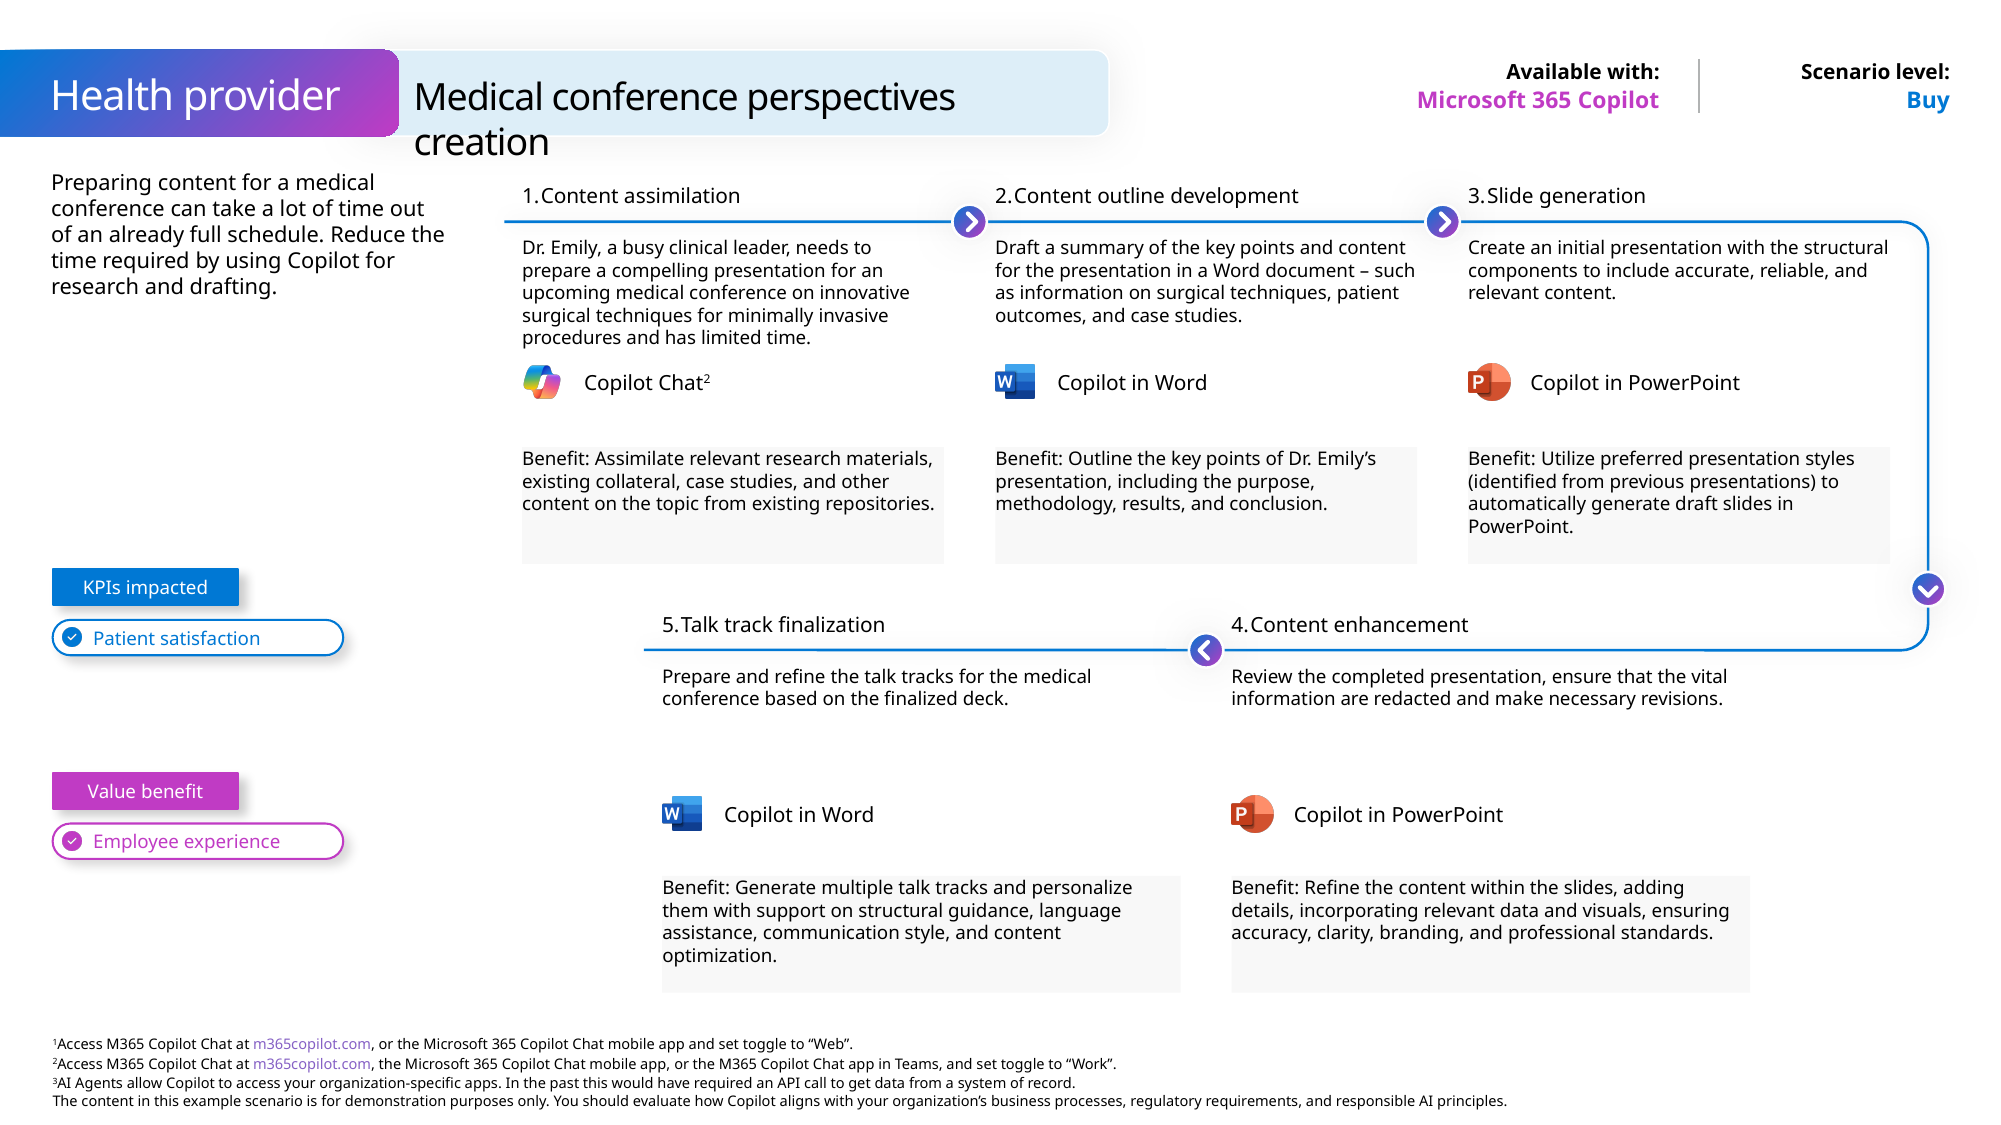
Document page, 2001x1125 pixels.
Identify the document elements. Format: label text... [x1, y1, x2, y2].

list Buy [1711, 85, 1950, 115]
picture [661, 794, 702, 834]
list Review the completed presentation, ensure that the vital information are redacted and make necessary revisions. [1231, 664, 1751, 768]
list Prepare and refine the talk tracks for the medical conference based on the finalized deck. [662, 664, 1181, 768]
list Slide generation [1468, 182, 1891, 208]
list Content outline development [995, 182, 1418, 208]
list KPIs impacted [52, 568, 239, 606]
list Benefit: Utilize preferred presentation styles (identified from previous presentations) to automatically generate draft slides in PowerPoint. [1468, 447, 1891, 564]
list Content assimilation [522, 182, 944, 208]
list Draft a summary of the key points and content for the presentation in a Word document – such as information on surgical techniques, patient outcomes, and case studies. [995, 235, 1418, 339]
list Content enhancement [1231, 611, 1751, 637]
text_box Copilot in PowerPoint [1293, 801, 1594, 827]
text_box Copilot in Word [1057, 369, 1358, 395]
list Health provider [50, 67, 379, 119]
text_box Copilot in Word [724, 771, 1025, 856]
list Dr. Emily, a busy clinical leader, needs to prepare a compelling presentation for an upcoming medical conference on innovative surgical techniques for minimally invasive procedures and has limited time. [522, 235, 944, 339]
picture [994, 362, 1035, 402]
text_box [52, 823, 344, 860]
list Create an initial presentation with the structural components to include accurate, reliable, and relevant content. [1468, 235, 1891, 339]
list Preparing content for a medical conference can take a lot of time out of an already full schedule. Reduce the time required by using Copilot for research and drafting. [51, 168, 450, 354]
list Benefit: Outline the key points of Dr. Emily’s presentation, including the purpose, methodology, results, and conclusion. [995, 447, 1418, 564]
list Value benefit [52, 772, 239, 810]
list Talk track finalization [662, 611, 1181, 637]
picture [1467, 360, 1511, 404]
text_box Copilot Chat2 [584, 369, 885, 395]
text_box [52, 619, 344, 656]
list Benefit: Assimilate relevant research materials, existing collateral, case studies, and other content on the topic from existing repositories. [522, 447, 944, 564]
list Benefit: Refine the content within the slides, adding details, incorporating relevant data and visuals, ensuring accuracy, clarity, branding, and professional standards. [1231, 875, 1751, 993]
picture [1231, 792, 1275, 836]
title Medical conference perspectives creation [413, 73, 1085, 119]
list Benefit: Generate multiple talk tracks and personalize them with support on structural guidance, language assistance, communication style, and content optimization. [662, 875, 1181, 993]
picture [521, 361, 563, 403]
text_box Copilot in PowerPoint [1530, 332, 1831, 432]
list Microsoft 365 Copilot [1172, 85, 1660, 114]
